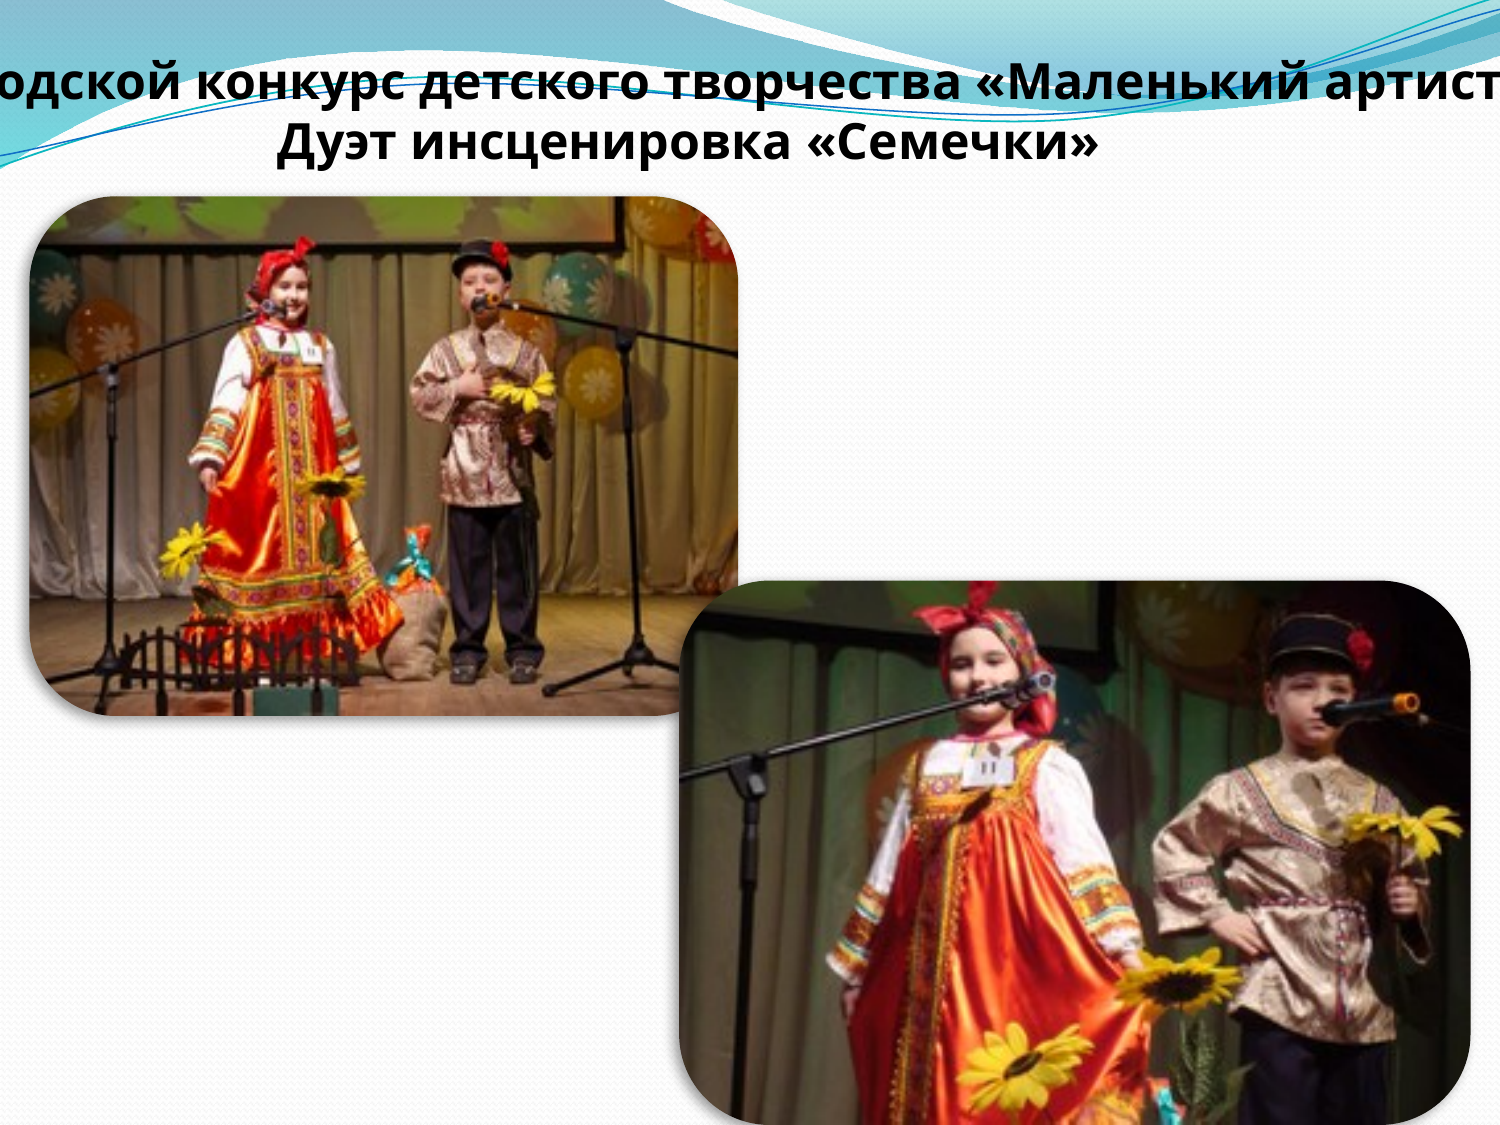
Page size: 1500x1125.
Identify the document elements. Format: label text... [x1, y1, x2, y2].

text_box VI Городской конкурс детского творчества «Маленький артист» Дуэт инсценировка «Семечки» [0, 42, 1500, 178]
picture [29, 196, 1471, 1125]
